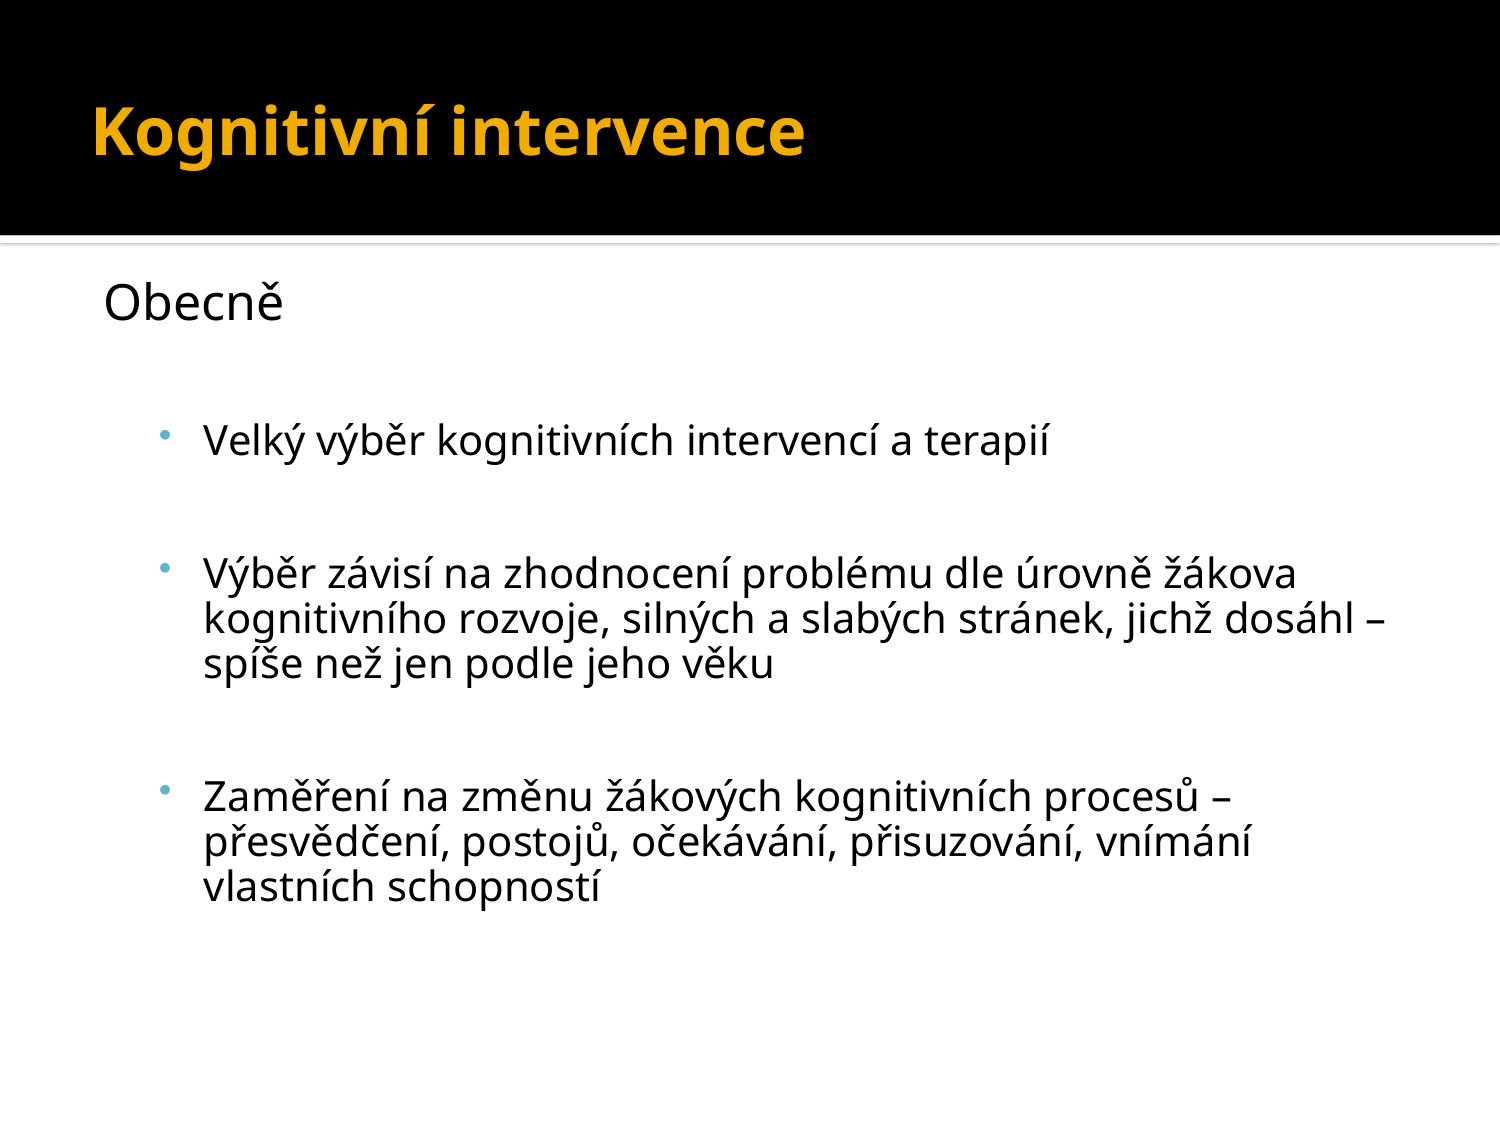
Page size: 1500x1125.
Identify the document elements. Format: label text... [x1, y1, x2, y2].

list Obecně Velký výběr kognitivních intervencí a terapií Výběr závisí na zhodnocení problému dle úrovně žákova kognitivního rozvoje, silných a slabých stránek, jichž dosáhl – spíše než jen podle jeho věku Zaměření na změnu žákových kognitivních procesů – přesvědčení, postojů, očekávání, přisuzování, vnímání vlastních schopností [75, 262, 1425, 858]
title Kognitivní intervence [75, 25, 1425, 231]
